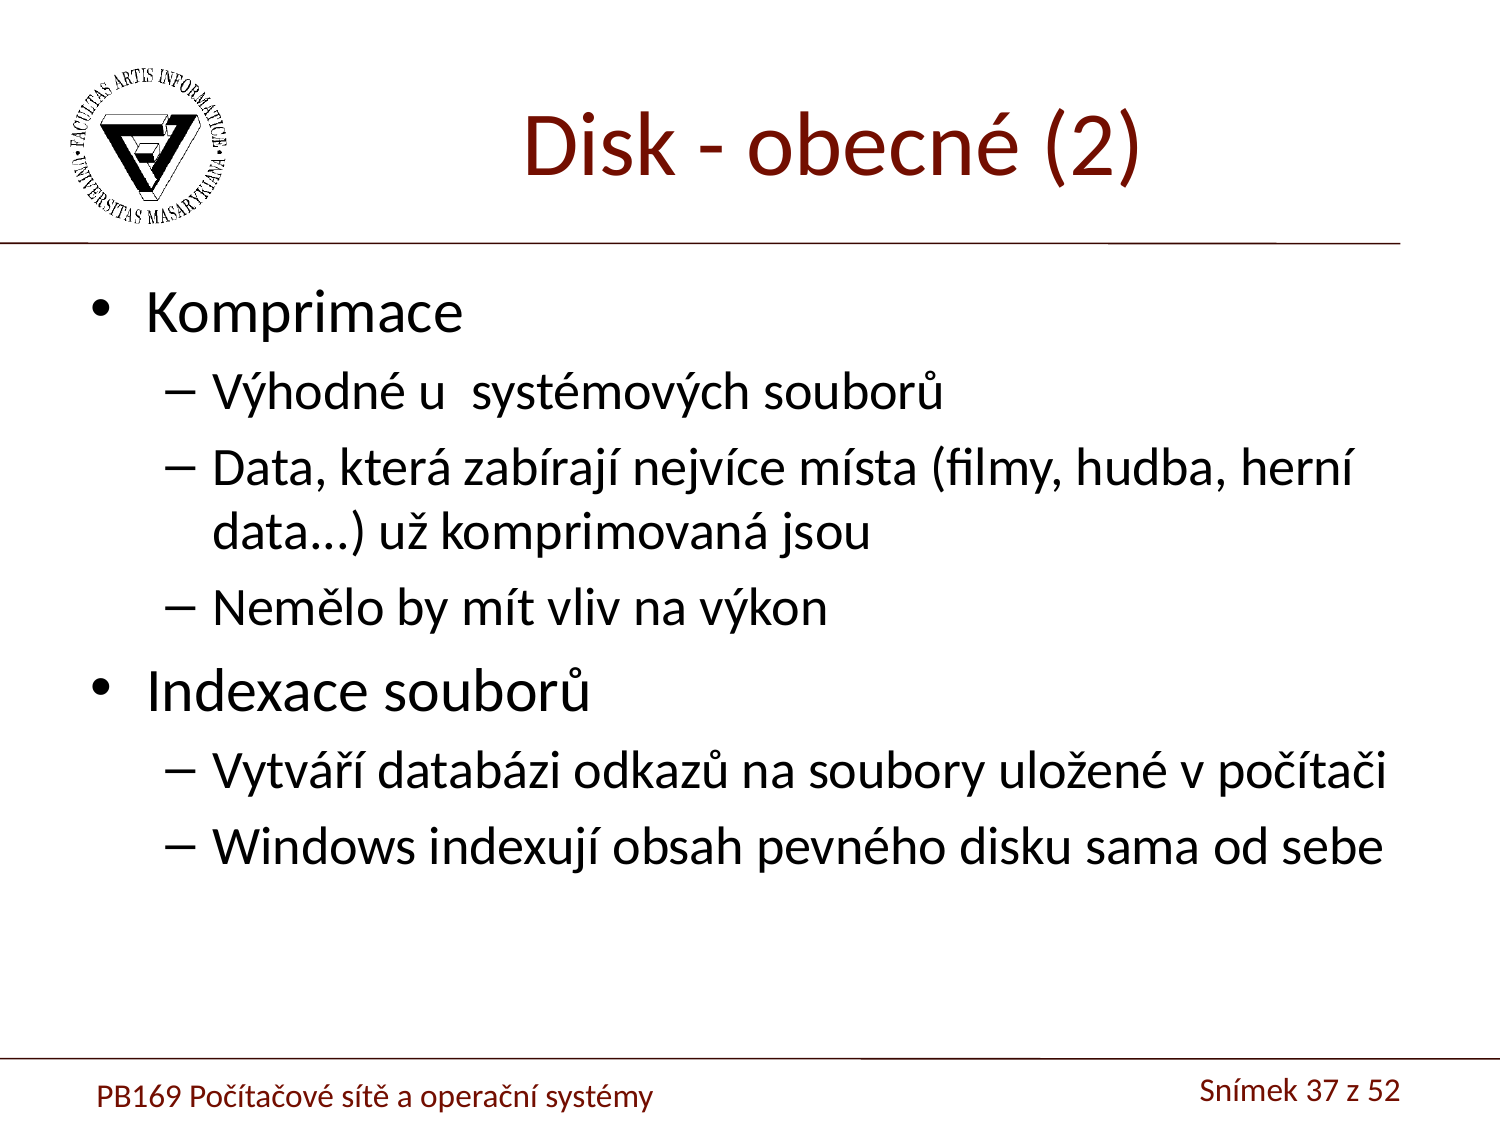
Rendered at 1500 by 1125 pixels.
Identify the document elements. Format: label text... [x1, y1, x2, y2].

picture [70, 66, 231, 224]
title Disk - obecné (2) [242, 45, 1425, 233]
list Komprimace Výhodné u systémových souborů Data, která zabírají nejvíce místa (filmy, hudba, herní data...) už komprimovaná jsou Nemělo by mít vliv na výkon Indexace souborů Vytváří databázi odkazů na soubory uložené v počítači Windows indexují obsah pevného disku sama od sebe [75, 262, 1425, 1005]
